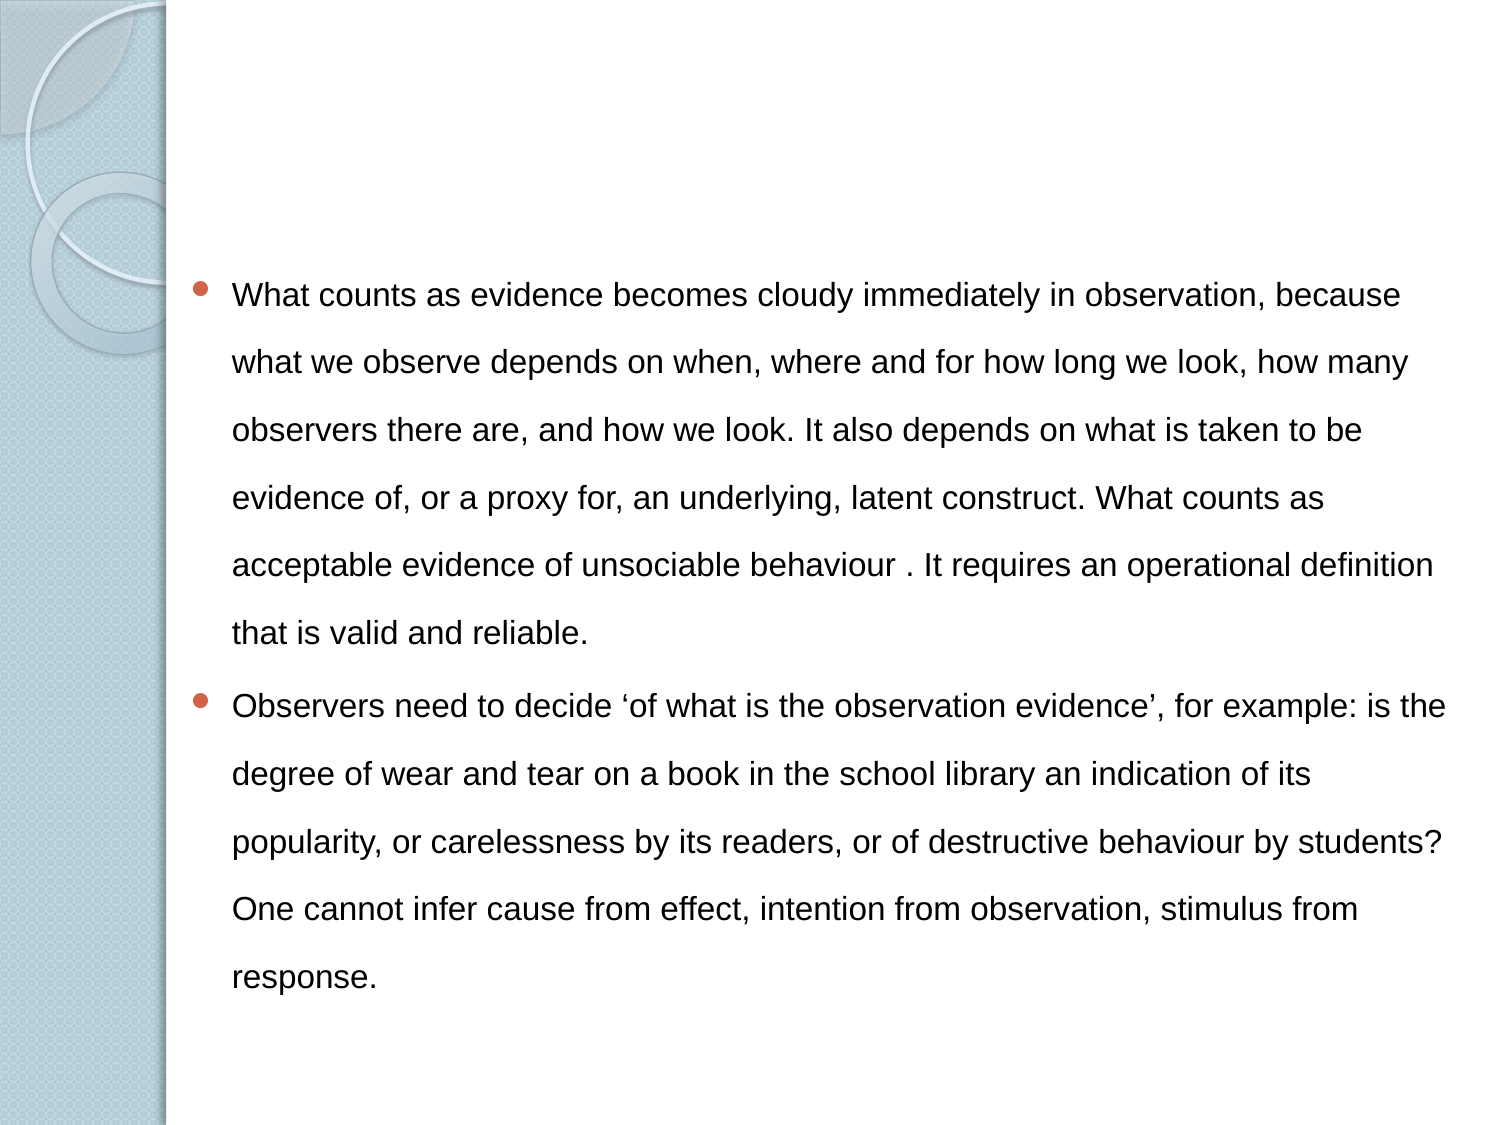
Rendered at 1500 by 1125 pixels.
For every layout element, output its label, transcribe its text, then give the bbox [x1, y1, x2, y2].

list What counts as evidence becomes cloudy immediately in observation, because what we observe depends on when, where and for how long we look, how many observers there are, and how we look. It also depends on what is taken to be evidence of, or a proxy for, an underlying, latent construct. What counts as acceptable evidence of unsociable behaviour . It requires an operational deﬁnition that is valid and reliable. Observers need to decide ‘of what is the observation evidence’, for example: is the degree of wear and tear on a book in the school library an indication of its popularity, or carelessness by its readers, or of destructive behaviour by students? One cannot infer cause from effect, intention from observation, stimulus from response. [164, 237, 1466, 1025]
